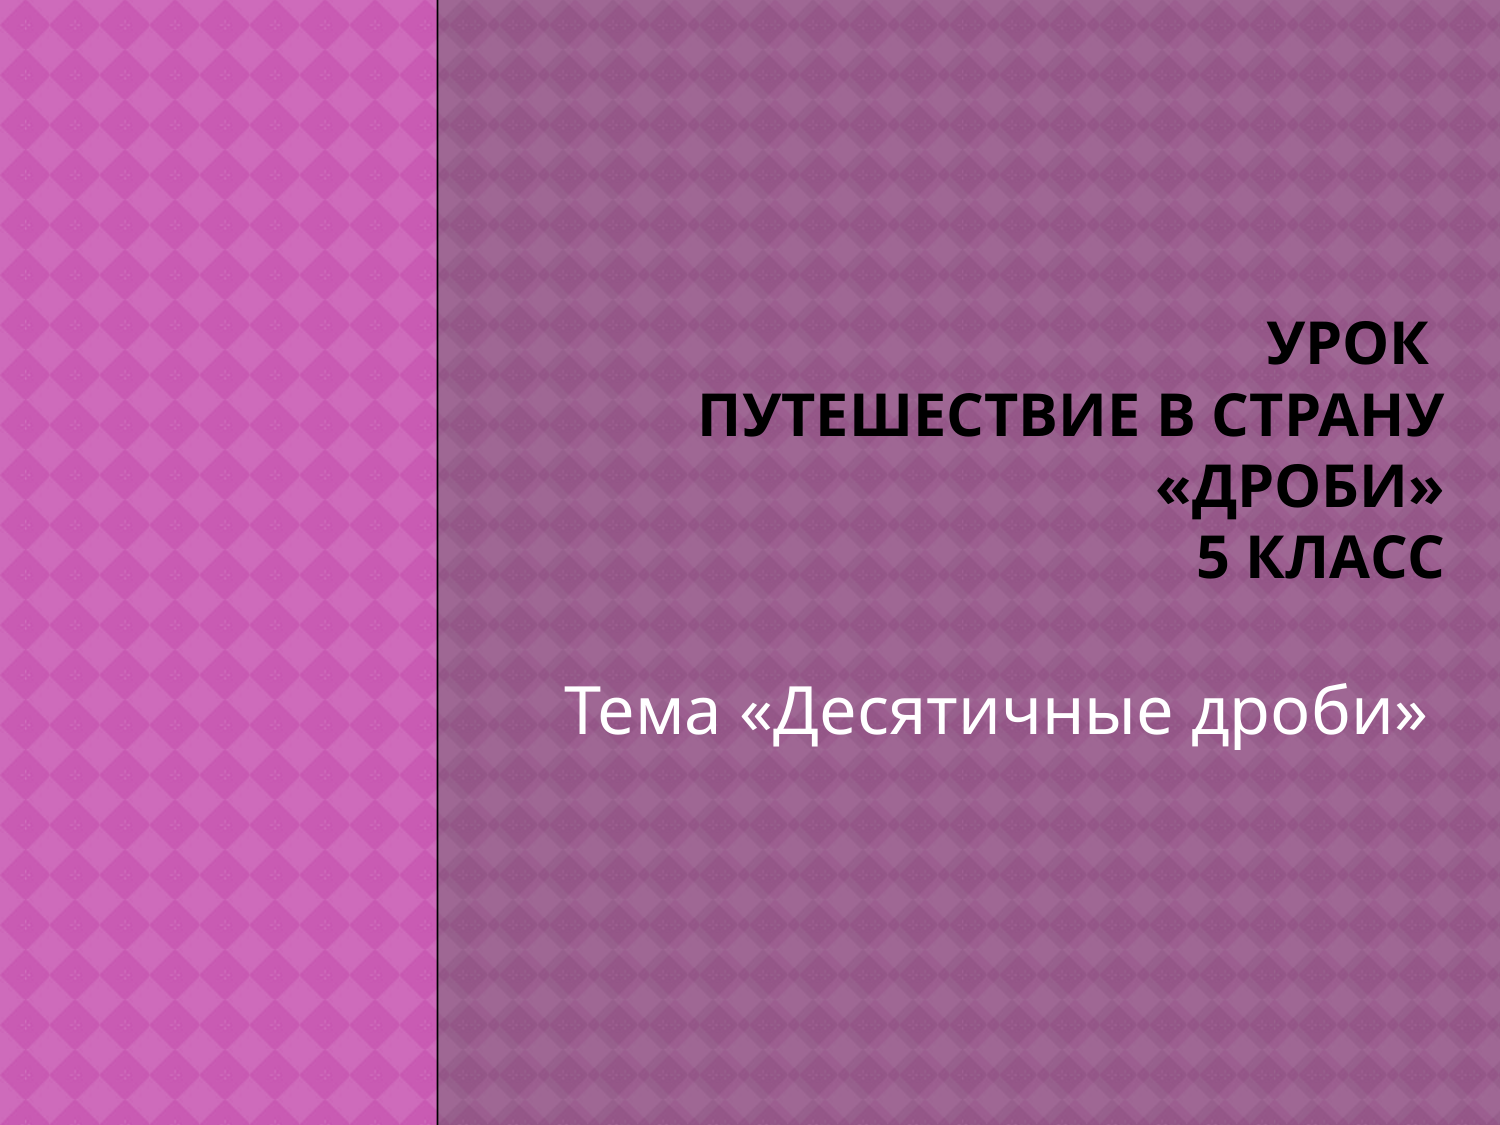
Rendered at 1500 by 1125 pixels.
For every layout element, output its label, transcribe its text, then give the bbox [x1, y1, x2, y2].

title Урок Путешествие в страну «Дроби» 5 класс [82, 304, 1454, 591]
subtitle Тема «Десятичные дроби» [375, 667, 1437, 849]
